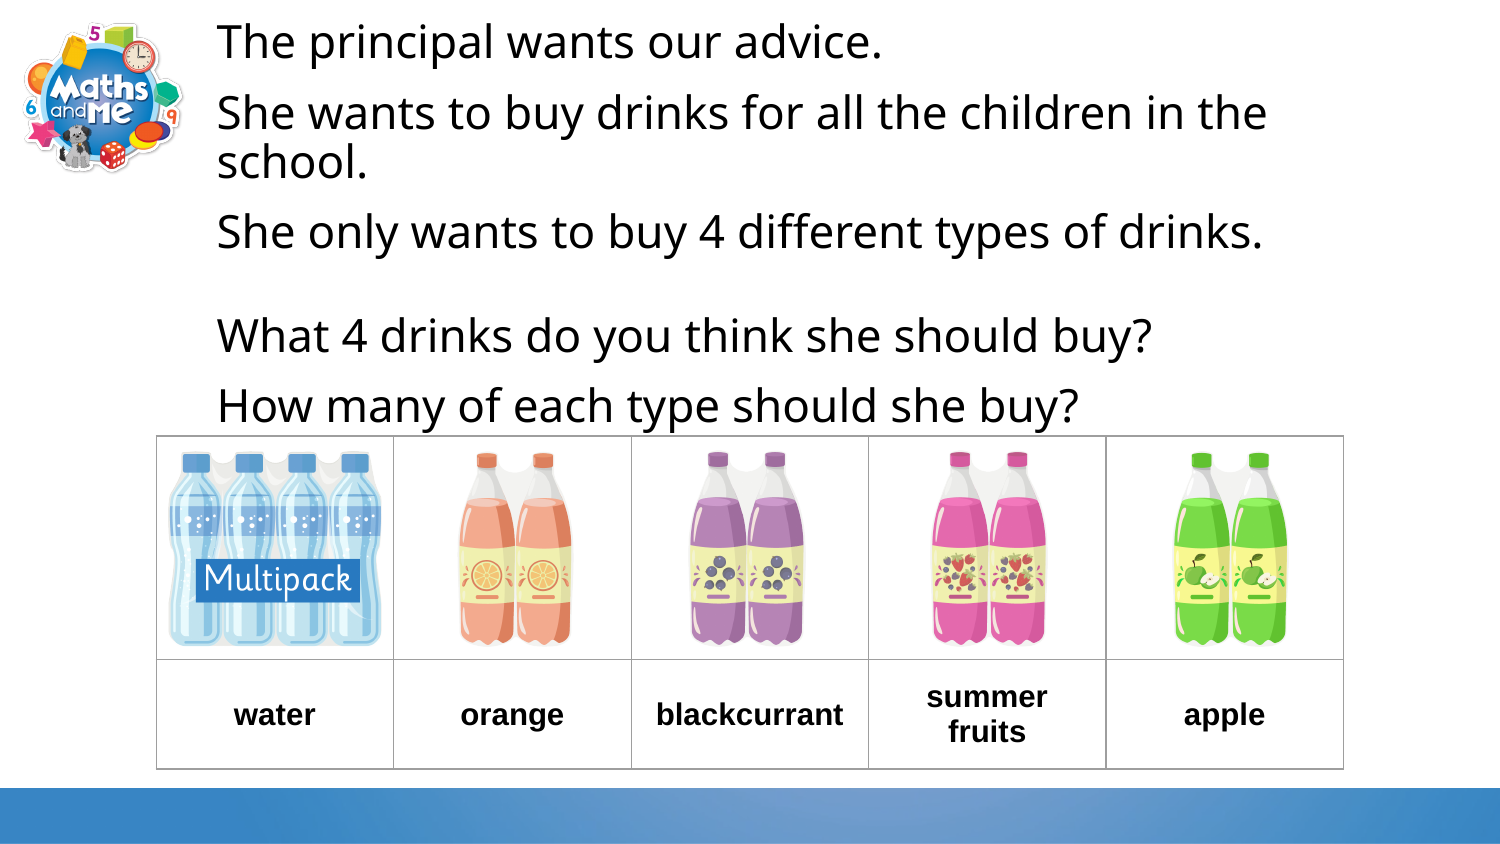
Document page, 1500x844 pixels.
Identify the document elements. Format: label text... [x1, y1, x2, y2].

picture [0, 788, 1500, 844]
picture [20, 20, 186, 176]
picture [1171, 450, 1290, 648]
list The principal wants our advice. She wants to buy drinks for all the children in the school. She only wants to buy 4 different types of drinks. What 4 drinks do you think she should buy? How many of each type should she buy? [205, 13, 1295, 435]
table_header [869, 437, 1105, 659]
table_cell blackcurrant [632, 660, 868, 768]
picture [930, 450, 1048, 648]
picture [456, 450, 575, 648]
picture [688, 450, 806, 648]
table_cell summer fruits [869, 660, 1105, 768]
table_cell water [157, 660, 393, 768]
table_header [394, 437, 631, 659]
table_header [1107, 437, 1343, 659]
table_cell orange [394, 660, 631, 768]
table_header [632, 437, 868, 659]
table_cell apple [1107, 660, 1343, 768]
table_header [157, 437, 393, 659]
picture [167, 450, 383, 648]
